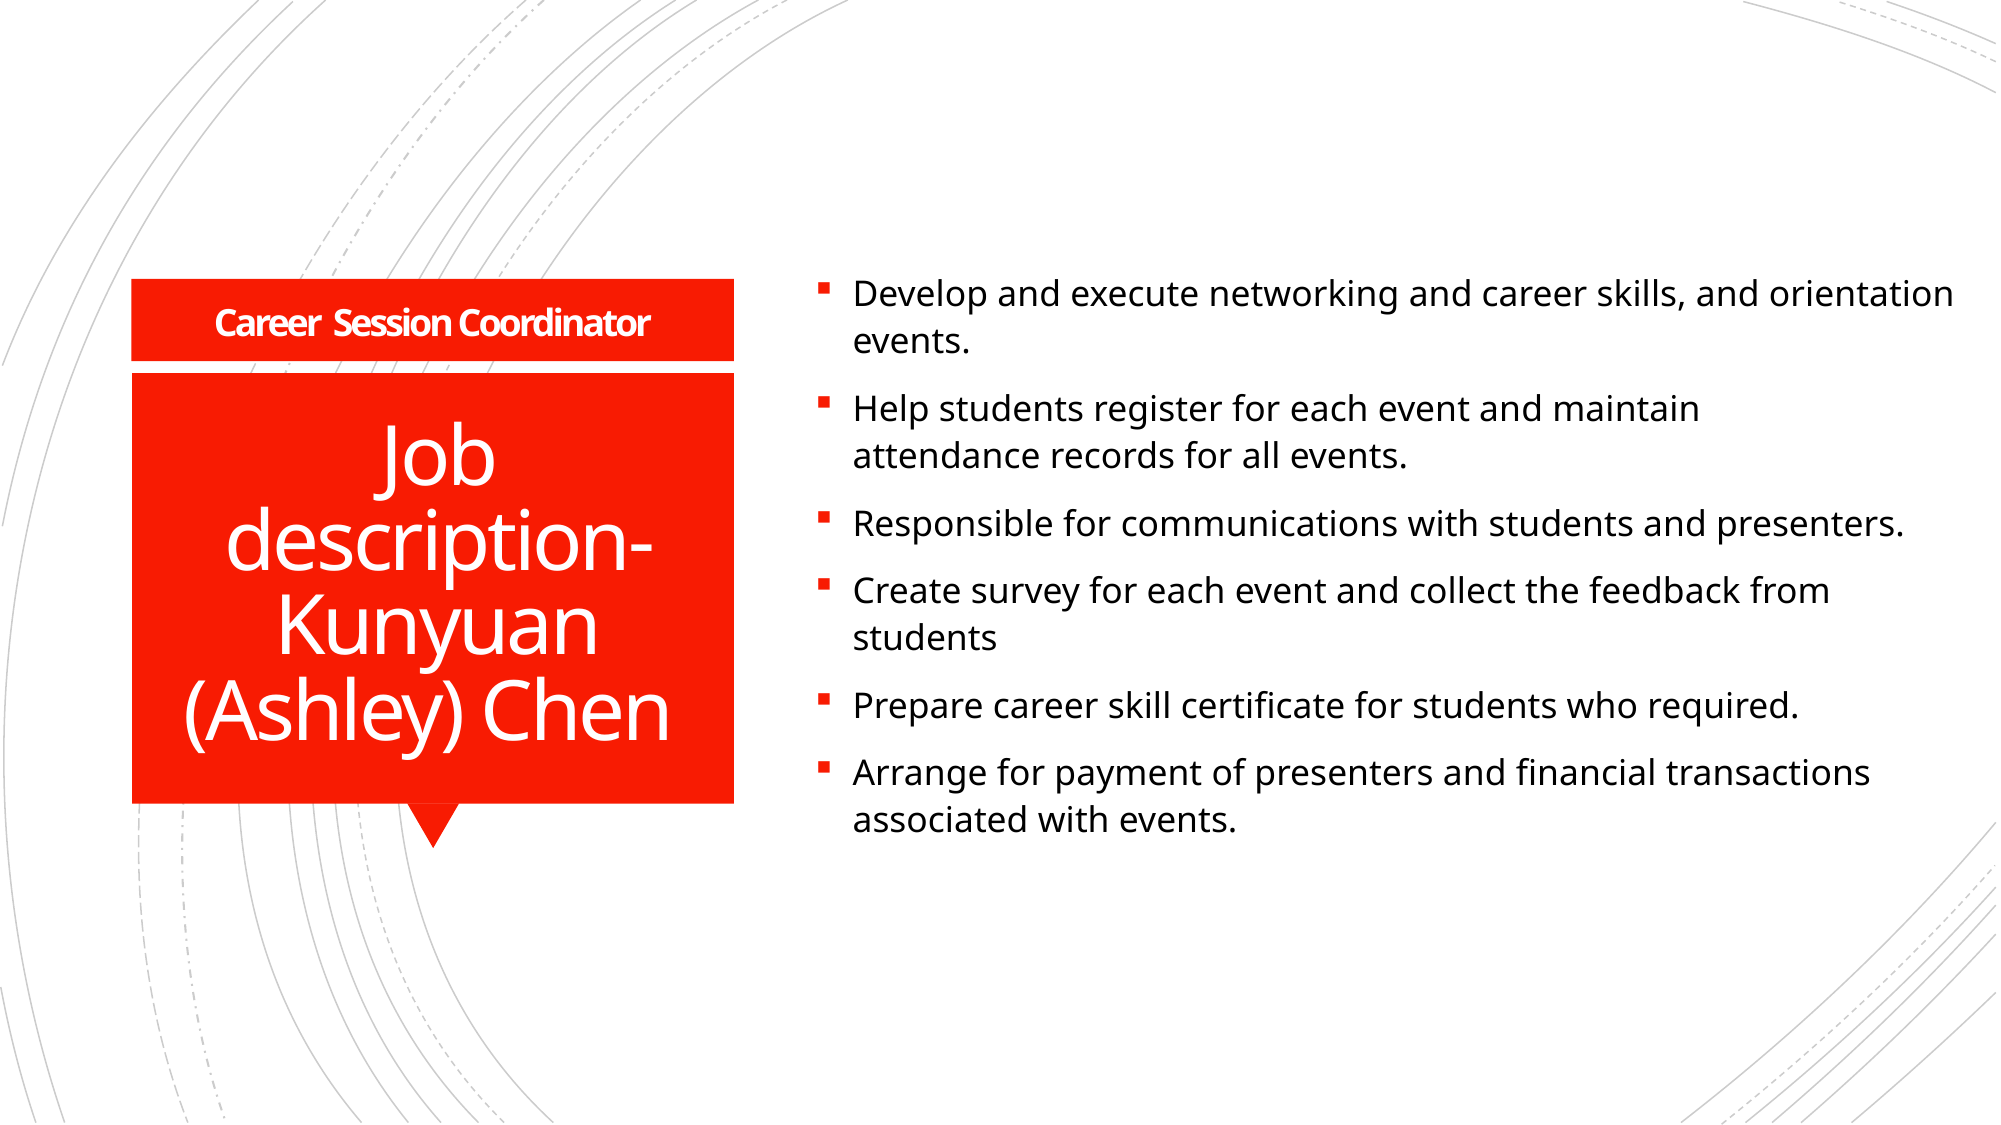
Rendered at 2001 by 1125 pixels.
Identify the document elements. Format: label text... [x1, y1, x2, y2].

list Develop and execute networking and career skills, and orientation events. Help students register for each event and maintain attendance records for all events. Responsible for communications with students and presenters. Create survey for each event and collect the feedback from students Prepare career skill certificate for students who required. Arrange for payment of presenters and financial transactions associated with events. [800, 138, 1972, 1037]
title Job description-Kunyuan (Ashley) Chen [145, 385, 731, 789]
text_box Career Session Coordinator [146, 281, 721, 369]
